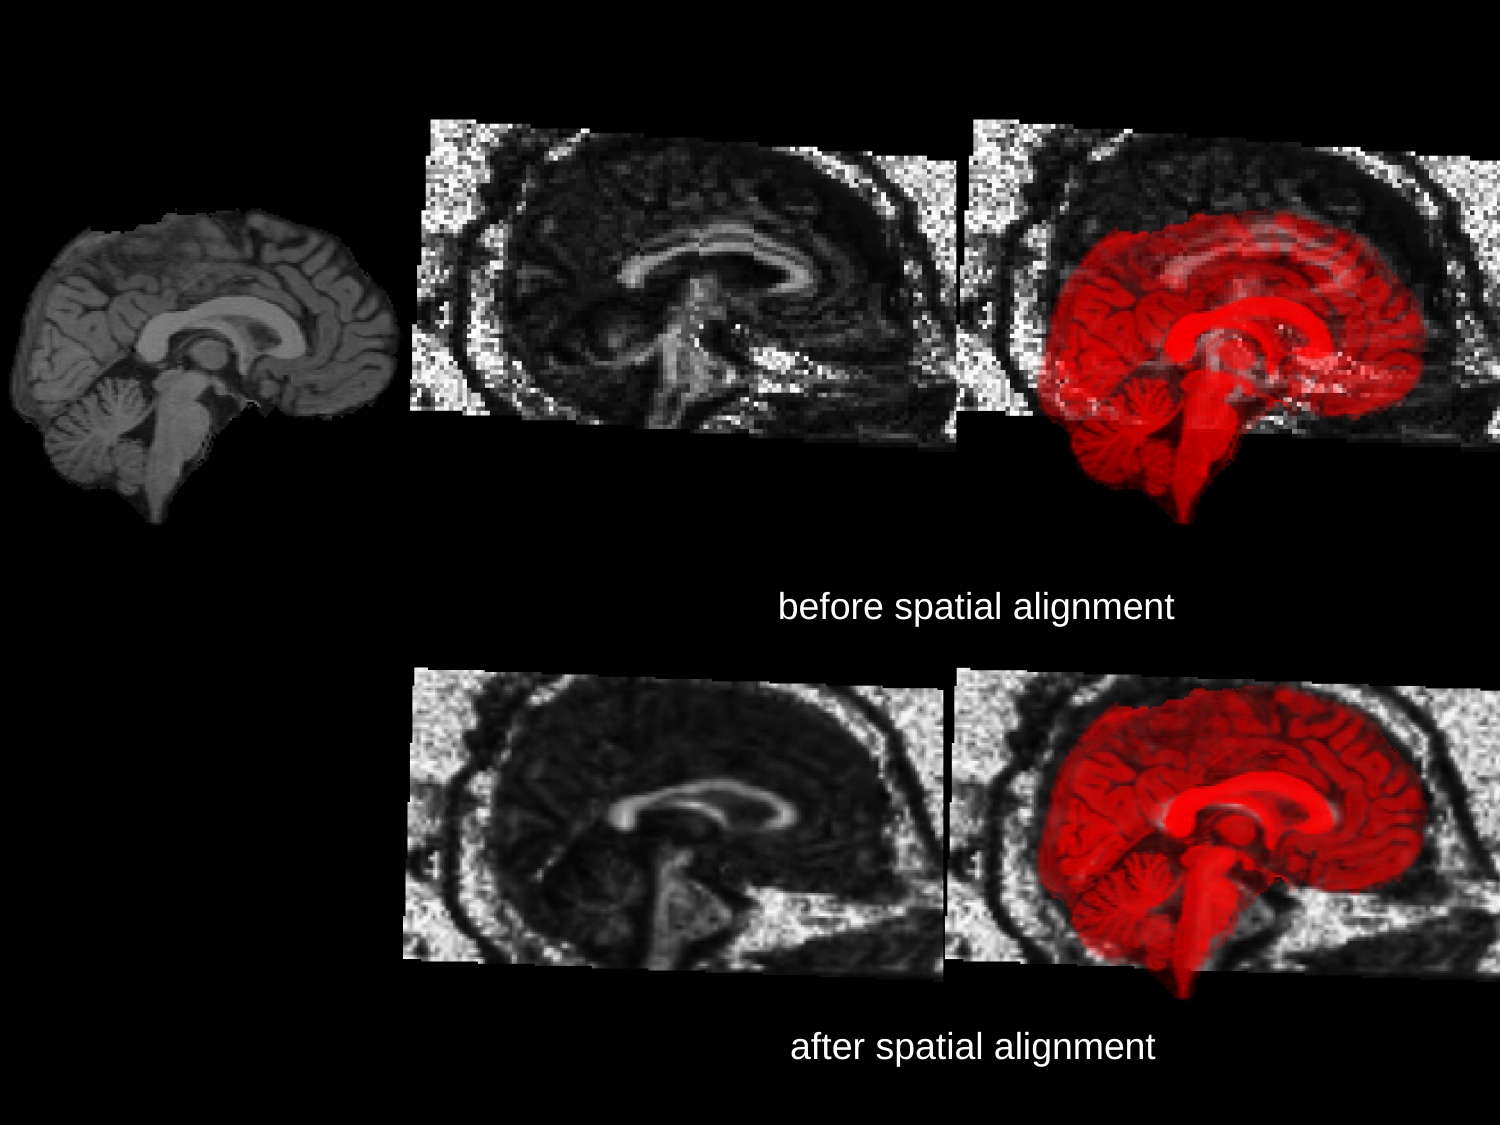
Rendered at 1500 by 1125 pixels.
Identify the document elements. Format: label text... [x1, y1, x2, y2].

text_box after spatial alignment [775, 1014, 1172, 1074]
picture [400, 637, 1500, 1004]
picture [0, 112, 957, 529]
text_box before spatial alignment [763, 574, 1190, 635]
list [957, 112, 1500, 529]
